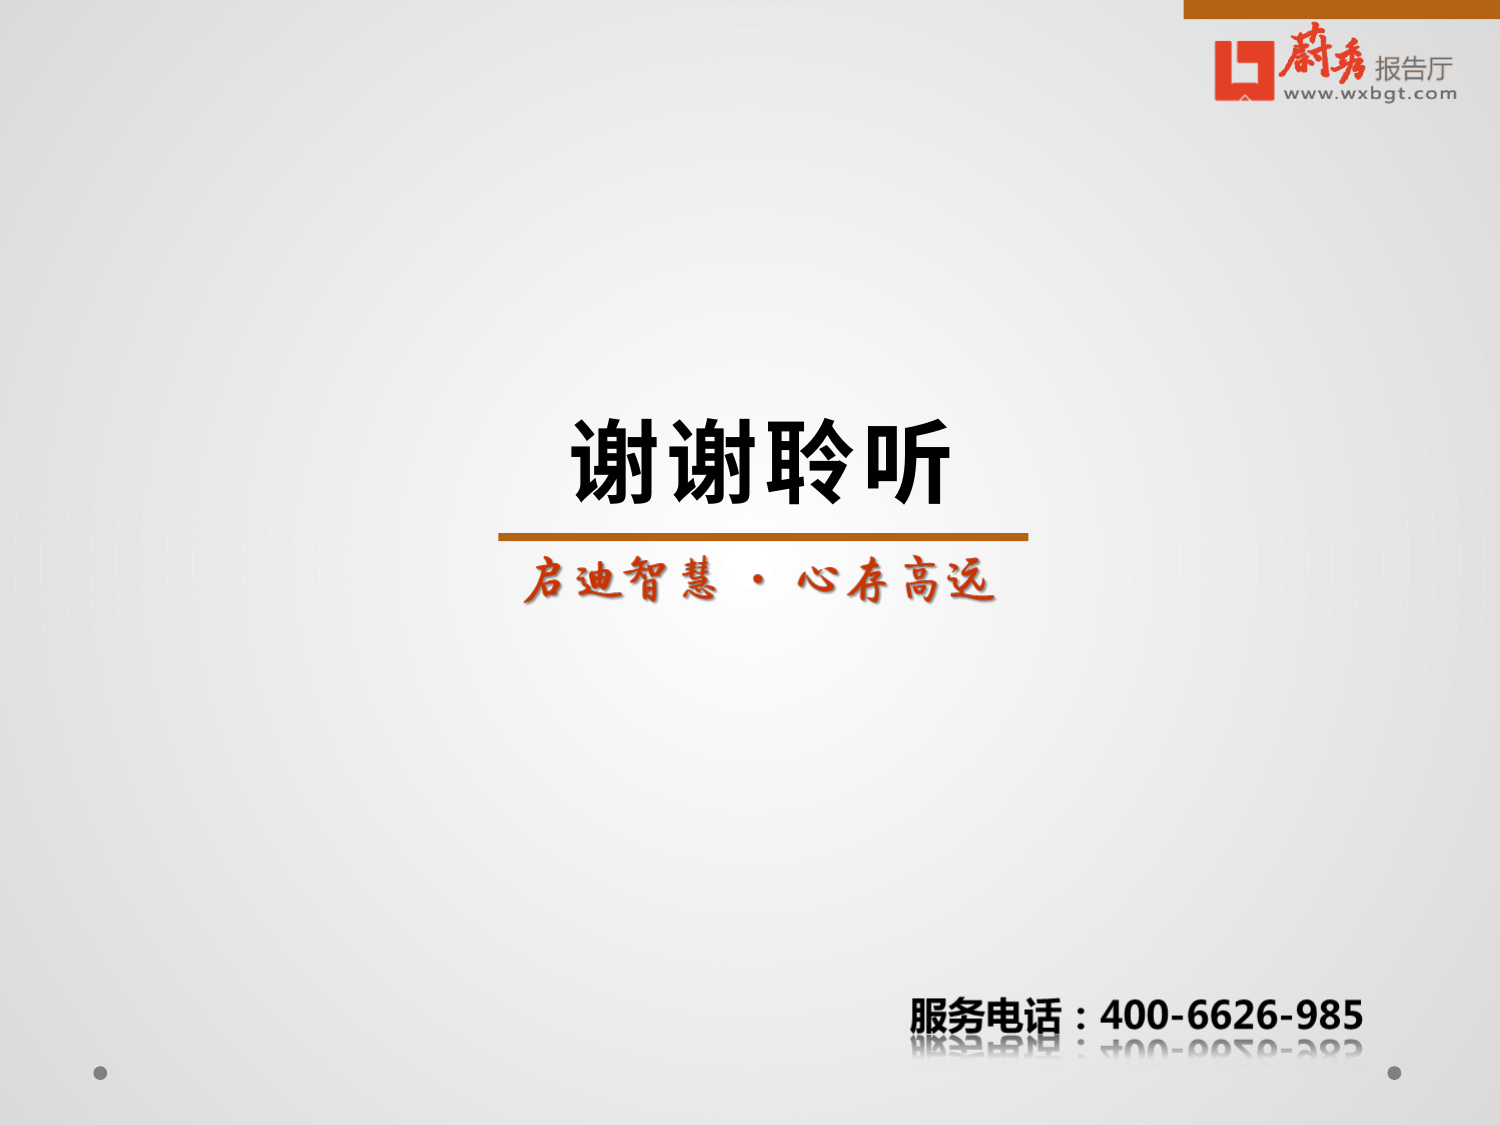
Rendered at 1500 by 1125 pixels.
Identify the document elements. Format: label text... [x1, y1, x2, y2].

text_box 谢谢聆听 [553, 397, 970, 522]
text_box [1183, 0, 1500, 109]
picture [628, 940, 1388, 1076]
picture [489, 538, 1030, 651]
text_box [498, 533, 1029, 538]
